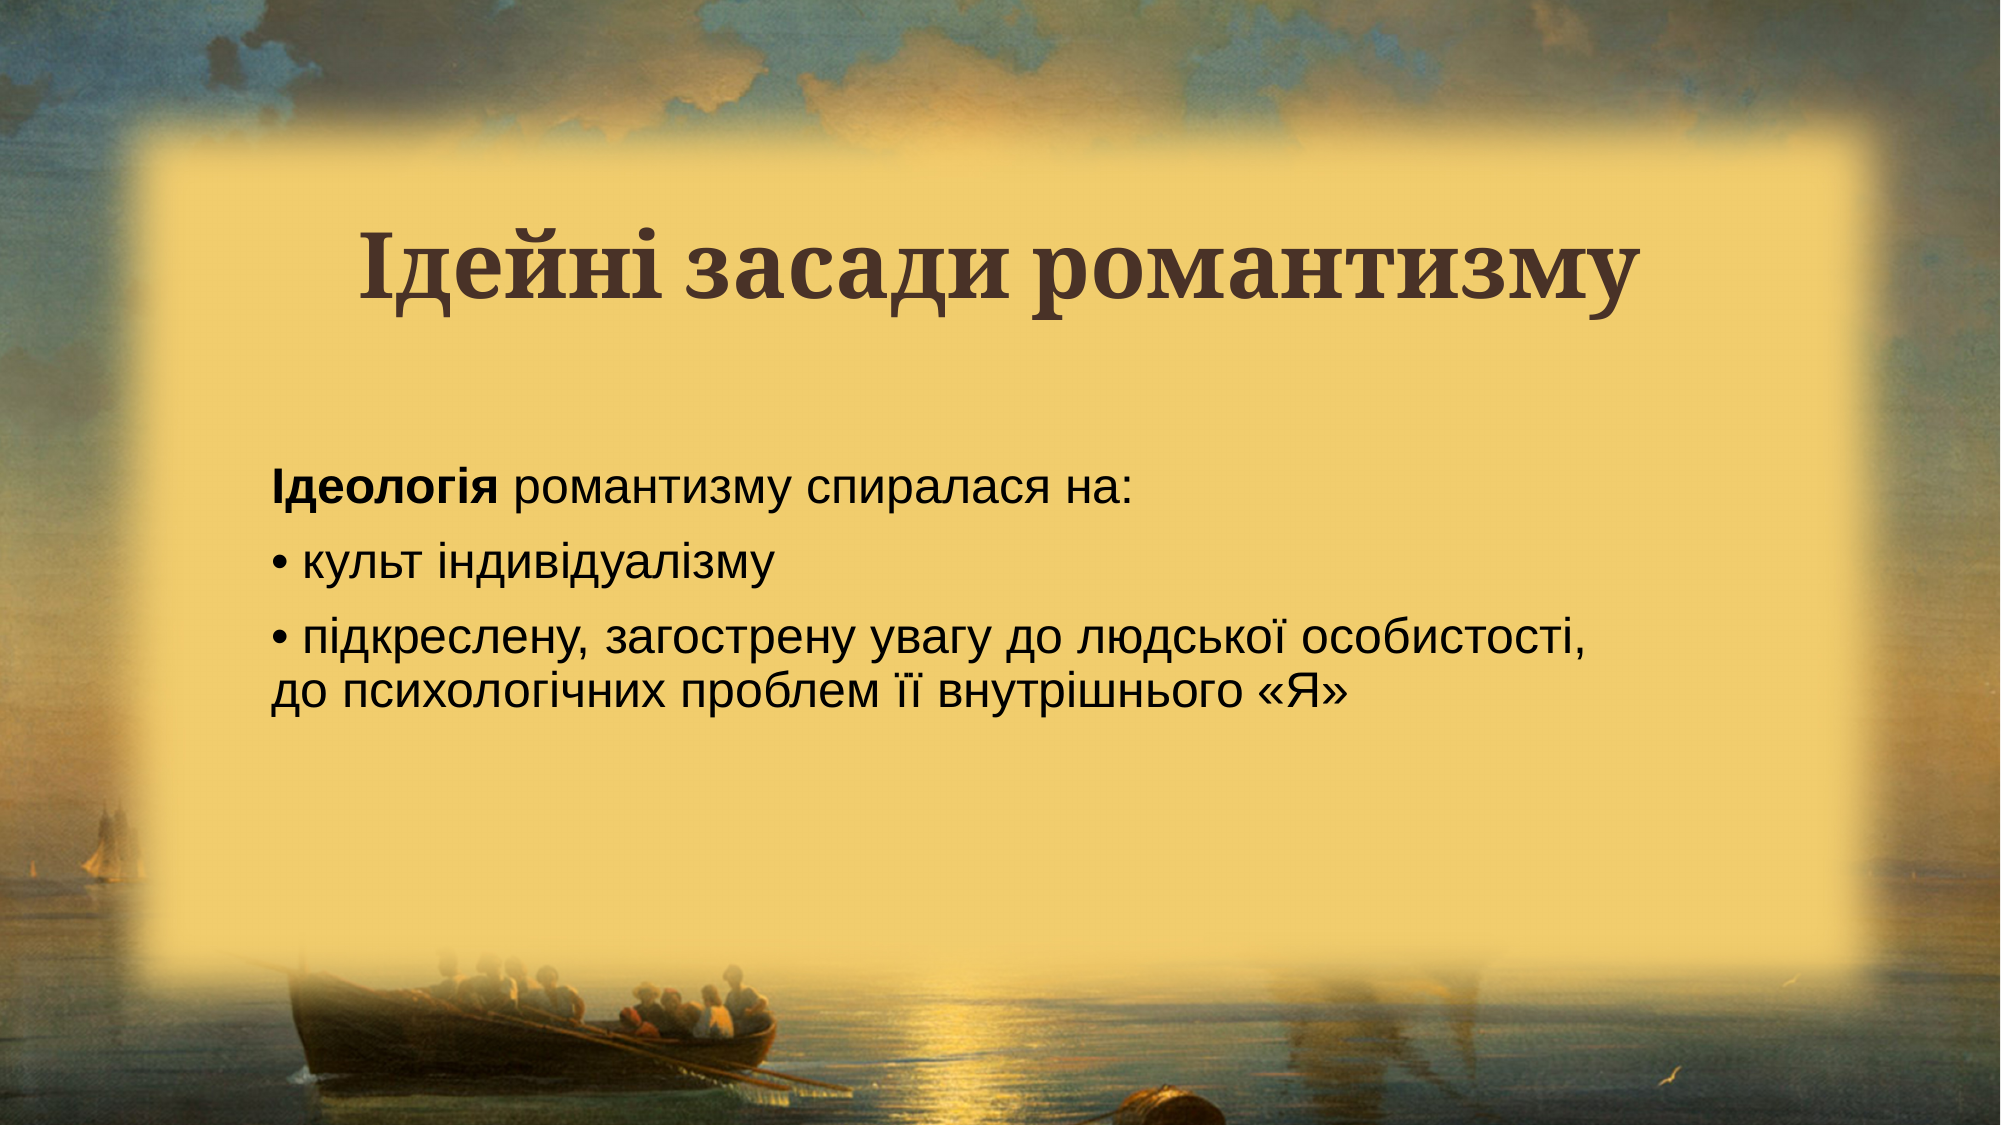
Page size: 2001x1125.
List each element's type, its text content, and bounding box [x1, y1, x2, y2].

title Ідейні засади романтизму [179, 185, 1821, 353]
list Ідеологія романтизму спиралася на: • культ індивідуалізму • підкреслену, загострену увагу до людської особистості, до психологічних проблем її внутрішнього «Я» [256, 453, 1821, 947]
picture [0, 0, 2001, 1125]
